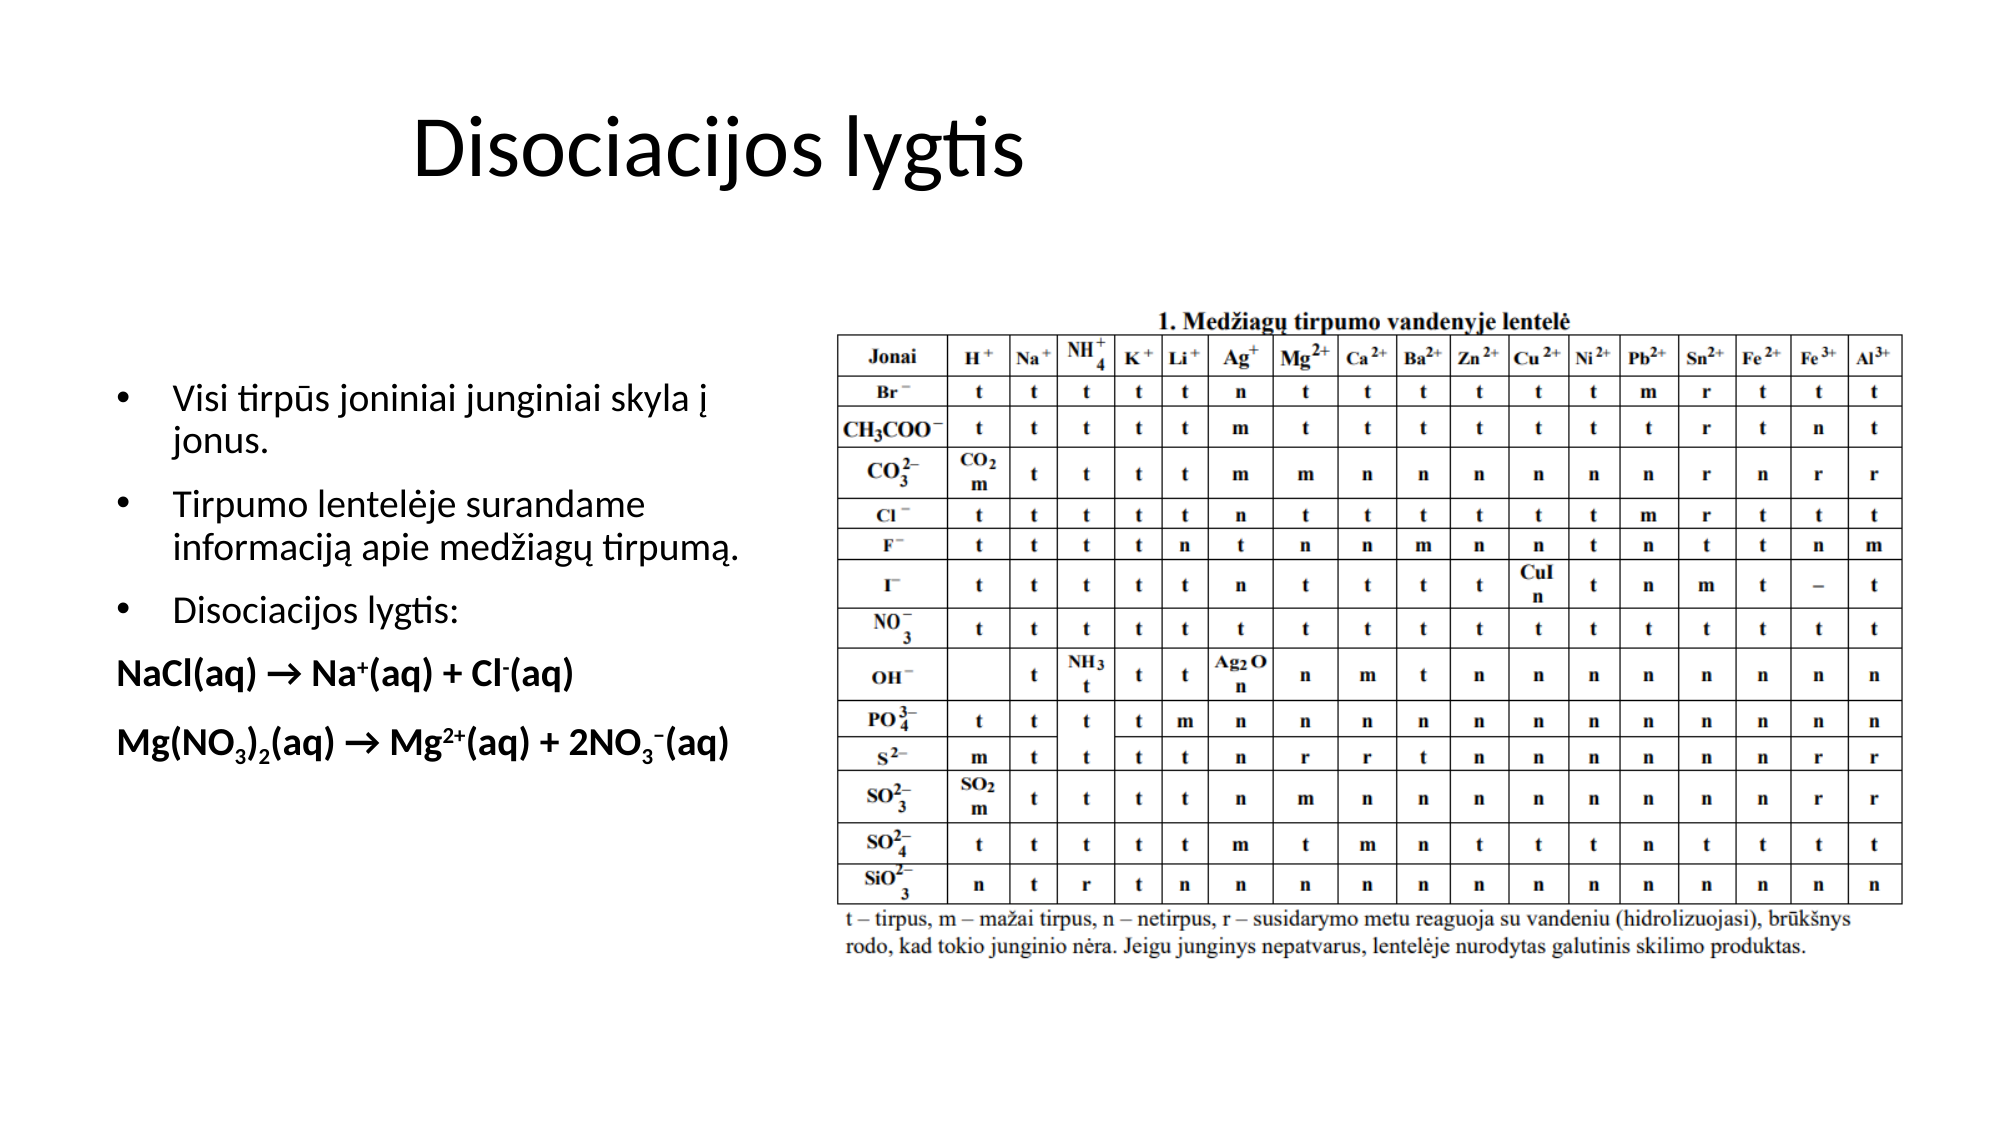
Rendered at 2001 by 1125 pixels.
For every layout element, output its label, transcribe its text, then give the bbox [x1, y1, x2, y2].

title Disociacijos lygtis [397, 44, 1603, 253]
picture [821, 301, 1919, 967]
list Visi tirpūs joniniai junginiai skyla į jonus. Tirpumo lentelėje surandame informaciją apie medžiagų tirpumą. Disociacijos lygtis: NaCl(aq) → Na+(aq) + Cl-(aq) Mg(NO3)2(aq) → Mg2+(aq) + 2NO3−(aq) [82, 267, 822, 1002]
